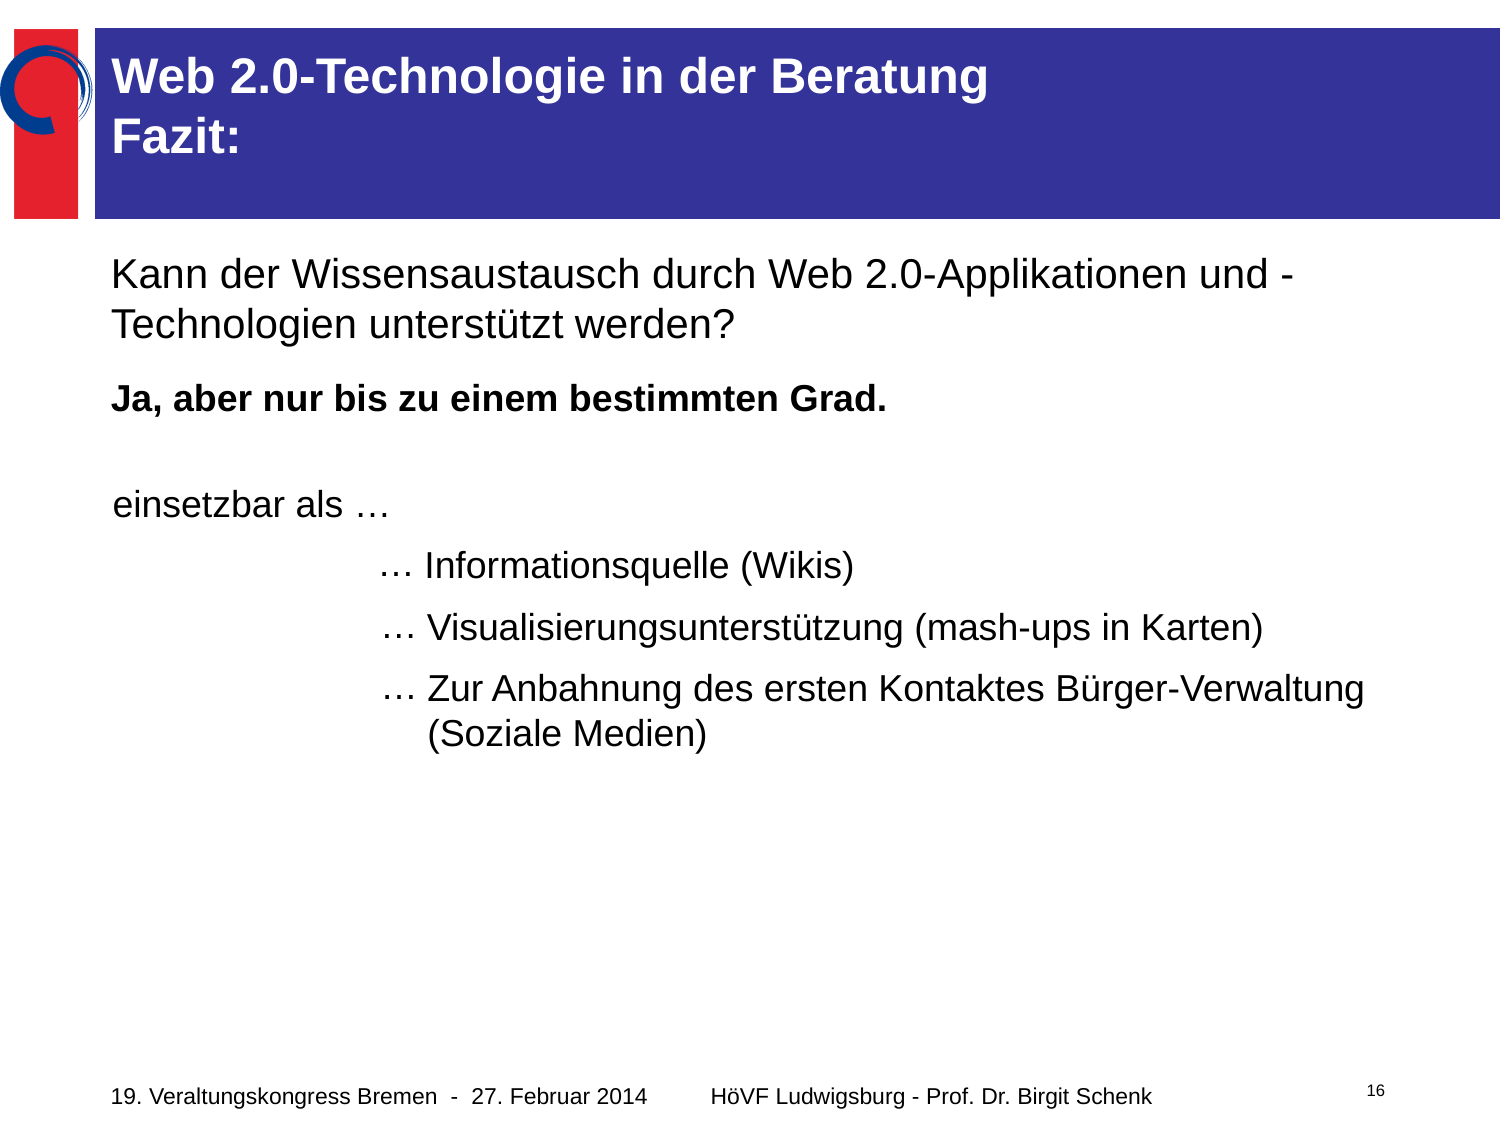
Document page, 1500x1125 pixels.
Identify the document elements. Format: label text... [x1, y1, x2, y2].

text_box Kann der Wissensaustausch durch Web 2.0-Applikationen und -Technologien unterstützt werden? [96, 238, 1475, 354]
title Web 2.0-Technologie in der Beratung Fazit: [110, 43, 1452, 219]
text_box Informationsquelle (Wikis) [362, 533, 870, 594]
text_box Zur Anbahnung des ersten Kontaktes Bürger-Verwaltung (Soziale Medien) [365, 656, 1381, 762]
text_box einsetzbar als … [97, 472, 407, 533]
picture [0, 29, 95, 219]
text_box Ja, aber nur bis zu einem bestimmten Grad. [96, 366, 1475, 427]
text_box Visualisierungsunterstützung (mash-ups in Karten) [365, 595, 1280, 656]
slide_number 16 [1351, 1072, 1425, 1103]
